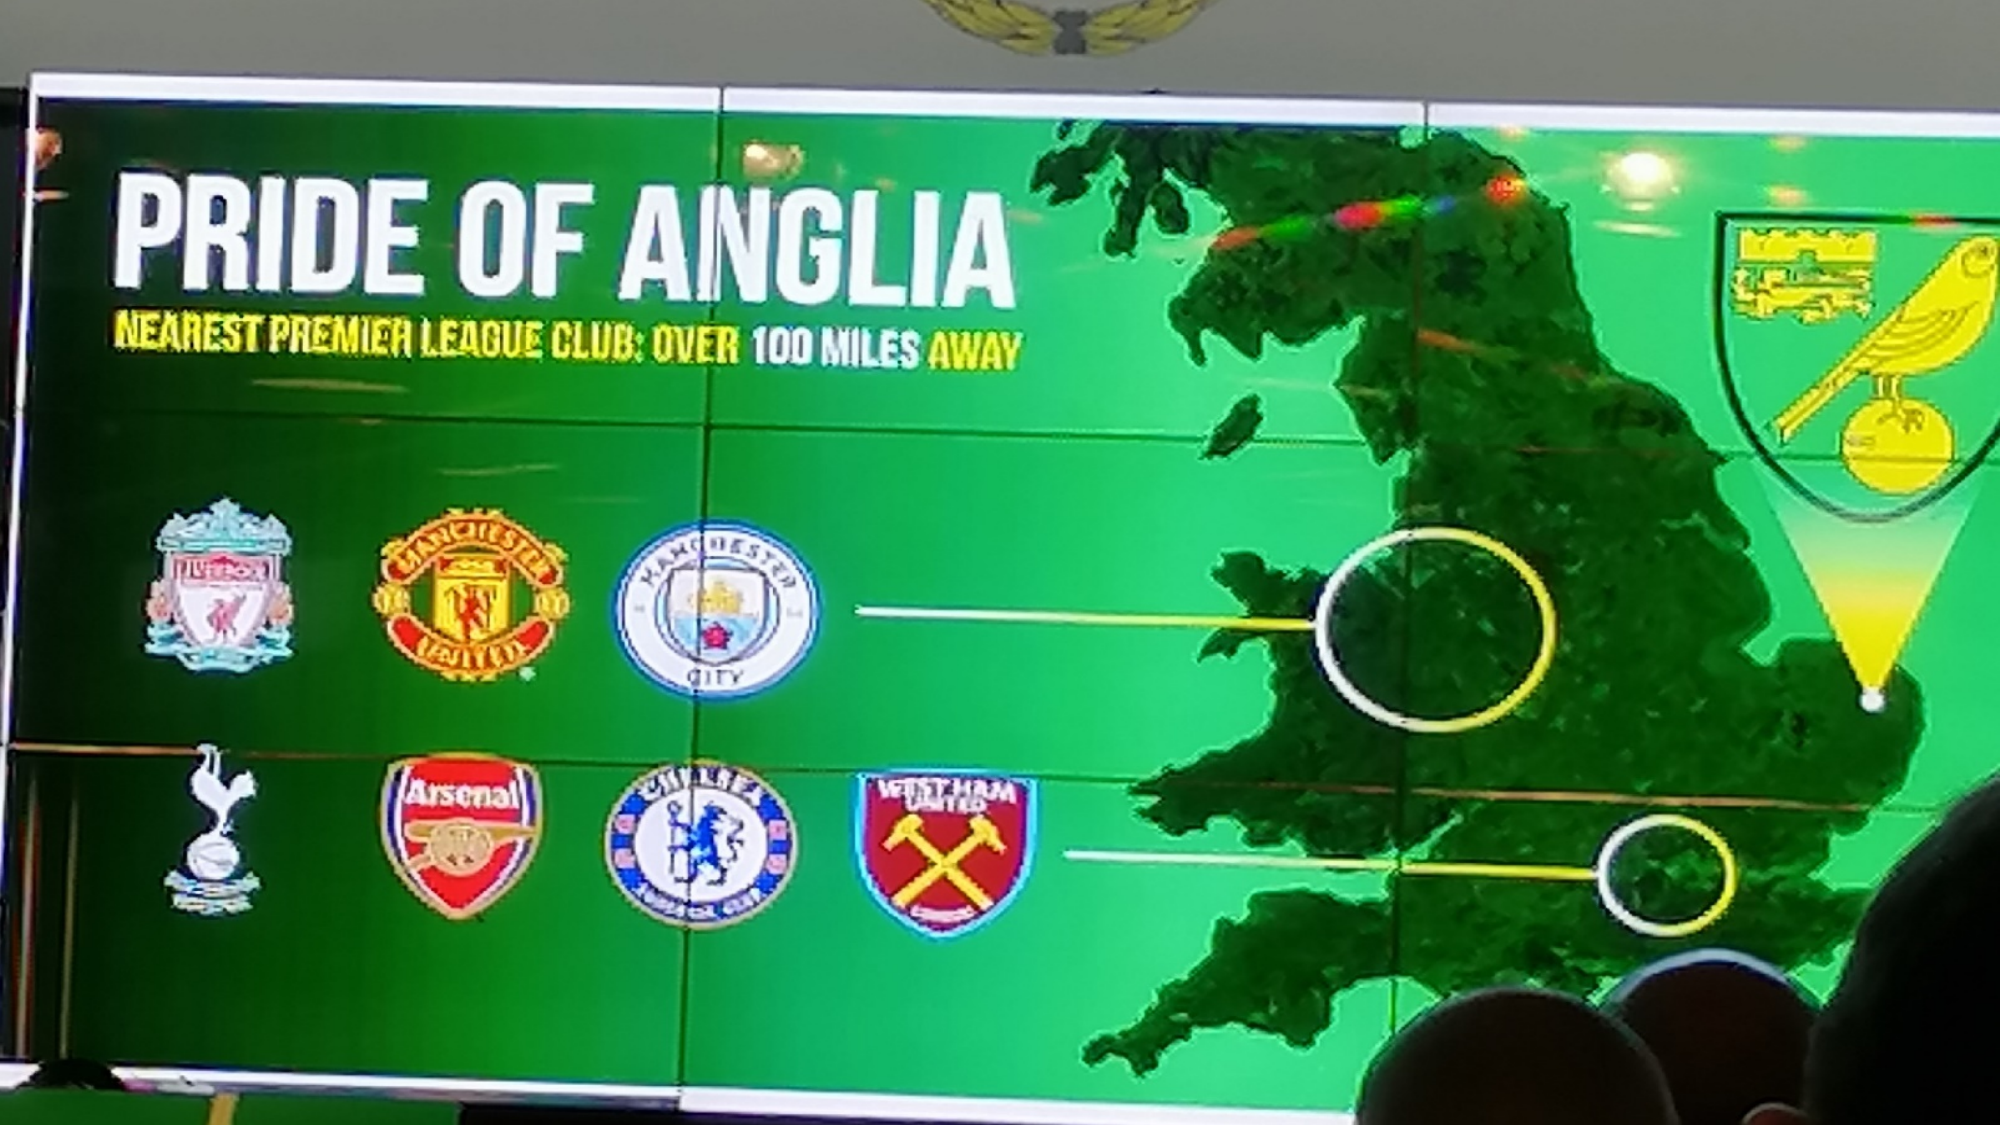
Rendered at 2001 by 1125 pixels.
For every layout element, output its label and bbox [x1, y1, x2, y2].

list [0, 0, 2000, 1125]
